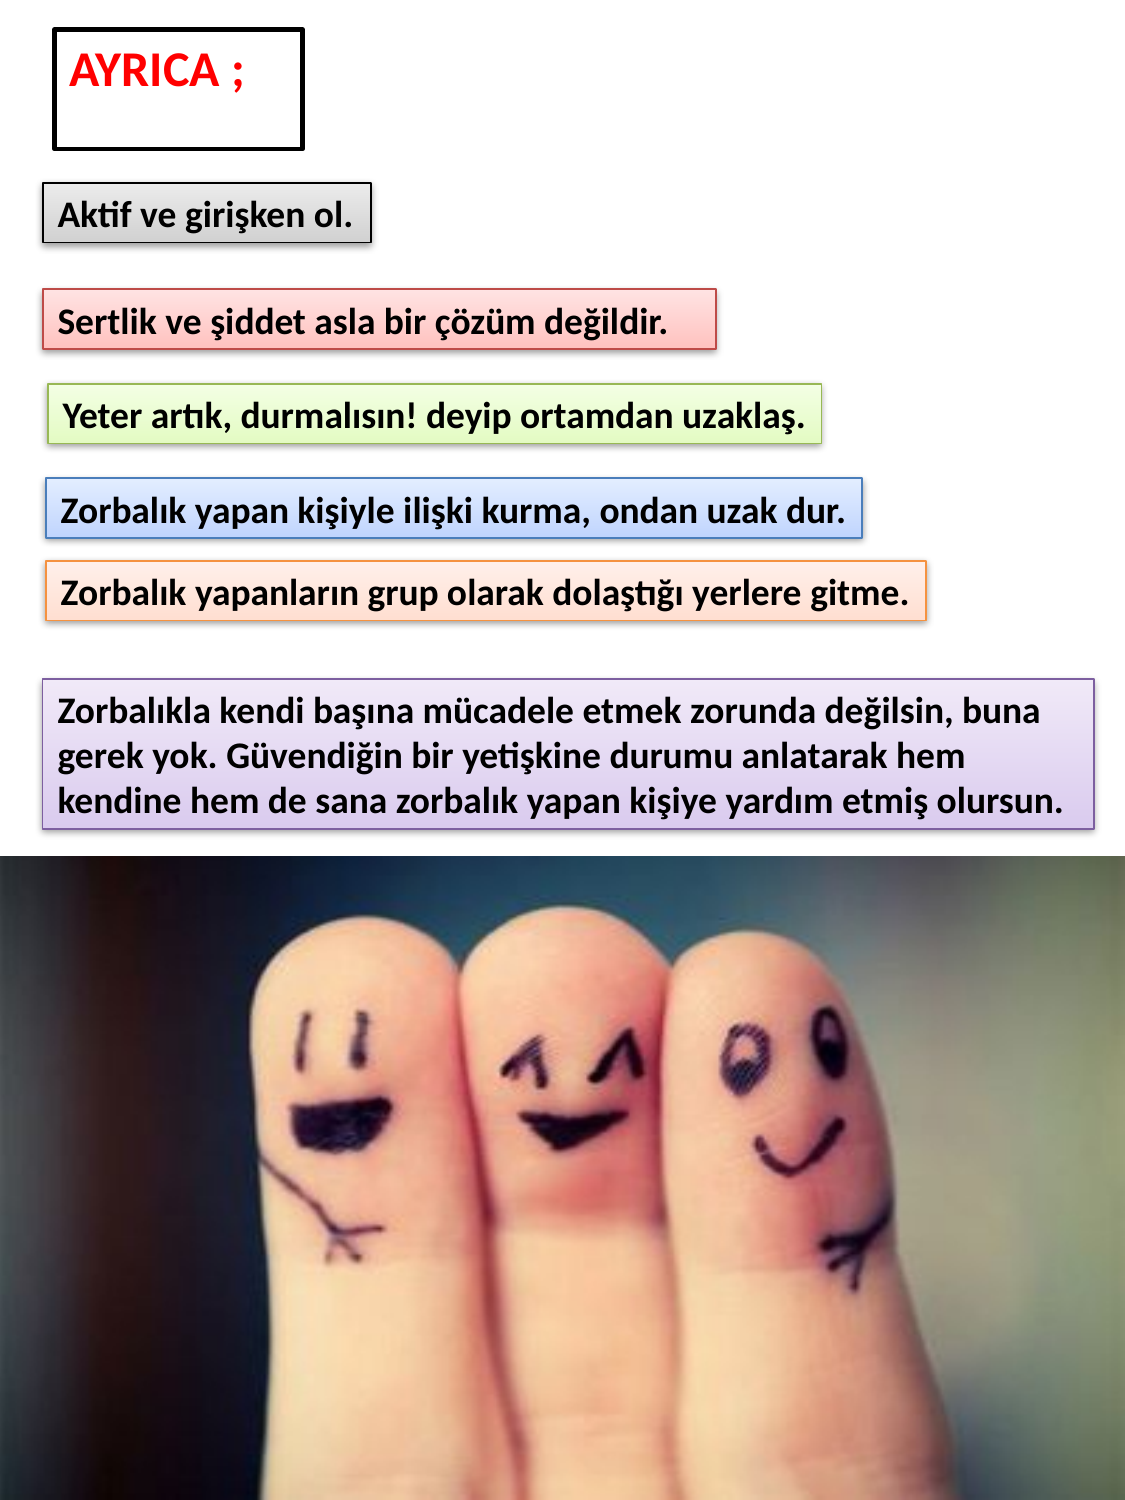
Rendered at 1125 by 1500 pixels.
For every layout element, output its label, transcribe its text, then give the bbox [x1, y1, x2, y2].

text_box Zorbalıkla kendi başına mücadele etmek zorunda değilsin, buna gerek yok. Güvendiğin bir yetişkine durumu anlatarak hem kendine hem de sana zorbalık yapan kişiye yardım etmiş olursun. [42, 678, 1095, 830]
text_box Aktif ve girişken ol. [42, 182, 372, 243]
text_box Zorbalık yapan kişiyle ilişki kurma, ondan uzak dur. [45, 477, 863, 539]
text_box AYRICA ; [52, 27, 305, 151]
text_box Zorbalık yapanların grup olarak dolaştığı yerlere gitme. [45, 560, 927, 621]
text_box Yeter artık, durmalısın! deyip ortamdan uzaklaş. [47, 383, 822, 444]
picture [0, 855, 1125, 1500]
text_box Sertlik ve şiddet asla bir çözüm değildir. [42, 288, 717, 350]
